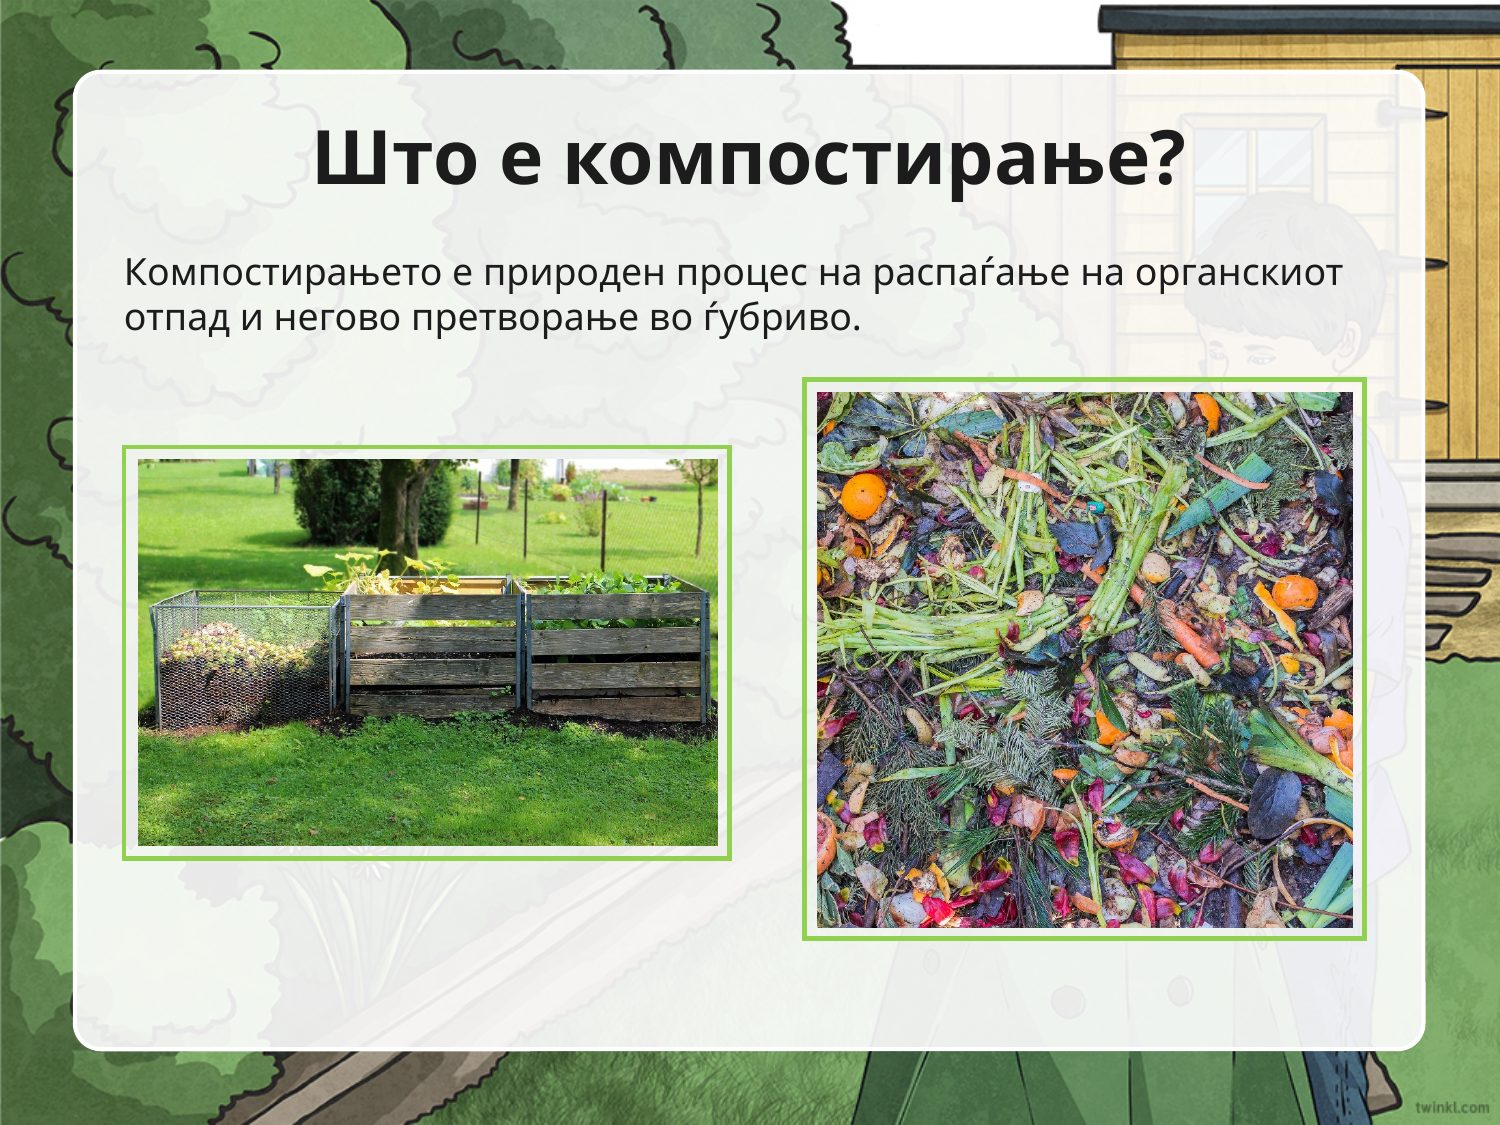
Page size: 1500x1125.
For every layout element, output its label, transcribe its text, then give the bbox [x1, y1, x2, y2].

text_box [804, 379, 1365, 939]
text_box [123, 447, 730, 859]
title Што е компостирање? [73, 76, 1426, 244]
picture [0, 0, 1500, 1125]
text_box Компостирањето е природен процес на распаѓање на органскиот отпад и негово претворање во ѓубриво. [123, 248, 1376, 339]
